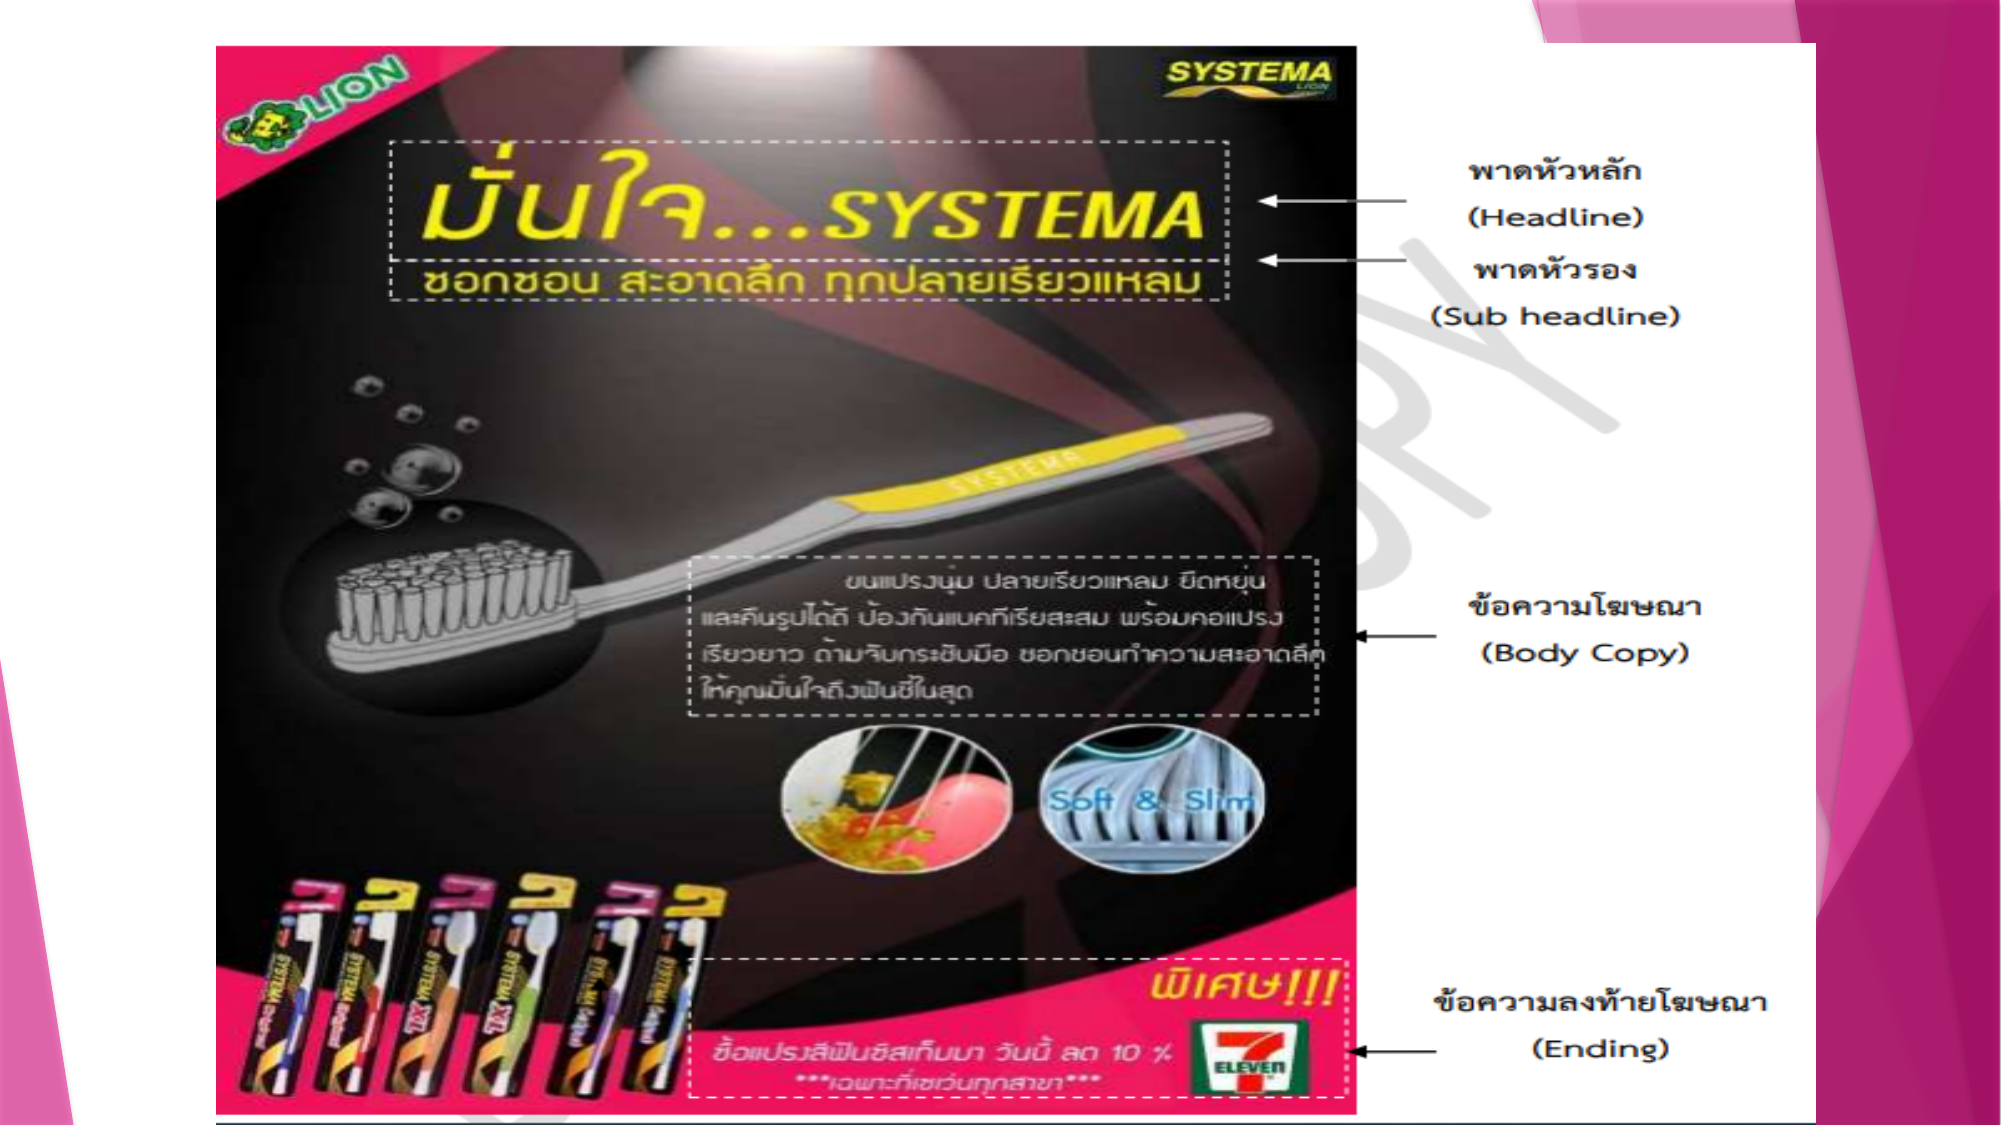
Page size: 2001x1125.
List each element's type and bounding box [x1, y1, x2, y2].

list [215, 42, 1817, 1125]
